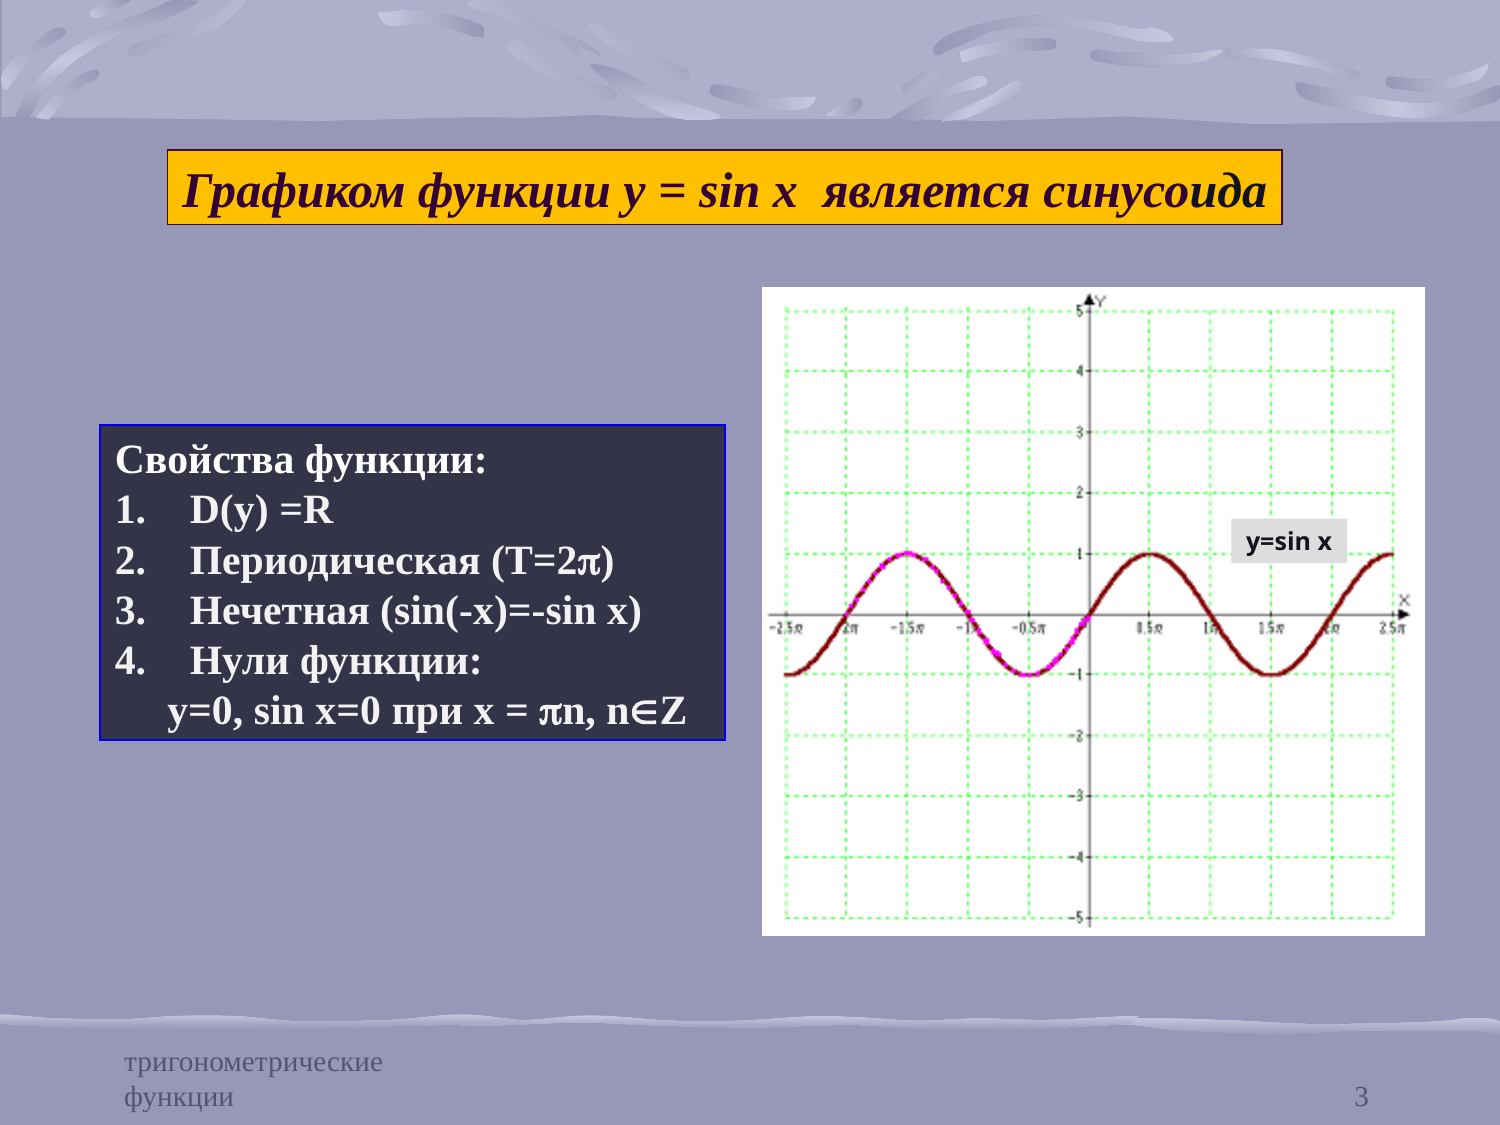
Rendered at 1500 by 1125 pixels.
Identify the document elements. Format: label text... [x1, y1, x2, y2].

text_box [762, 287, 1426, 937]
slide_number 3 [1071, 1044, 1385, 1120]
slide_number тригонометрические функции [108, 1044, 422, 1120]
text_box Графиком функции у = sin x является синусоида [167, 149, 1282, 225]
text_box Свойства функции: D(y) =R Периодическая (Т=2p) Нечетная (sin(-x)=-sin x) Нули функции: у=0, sin x=0 при х = pn, nÎZ [99, 424, 725, 740]
